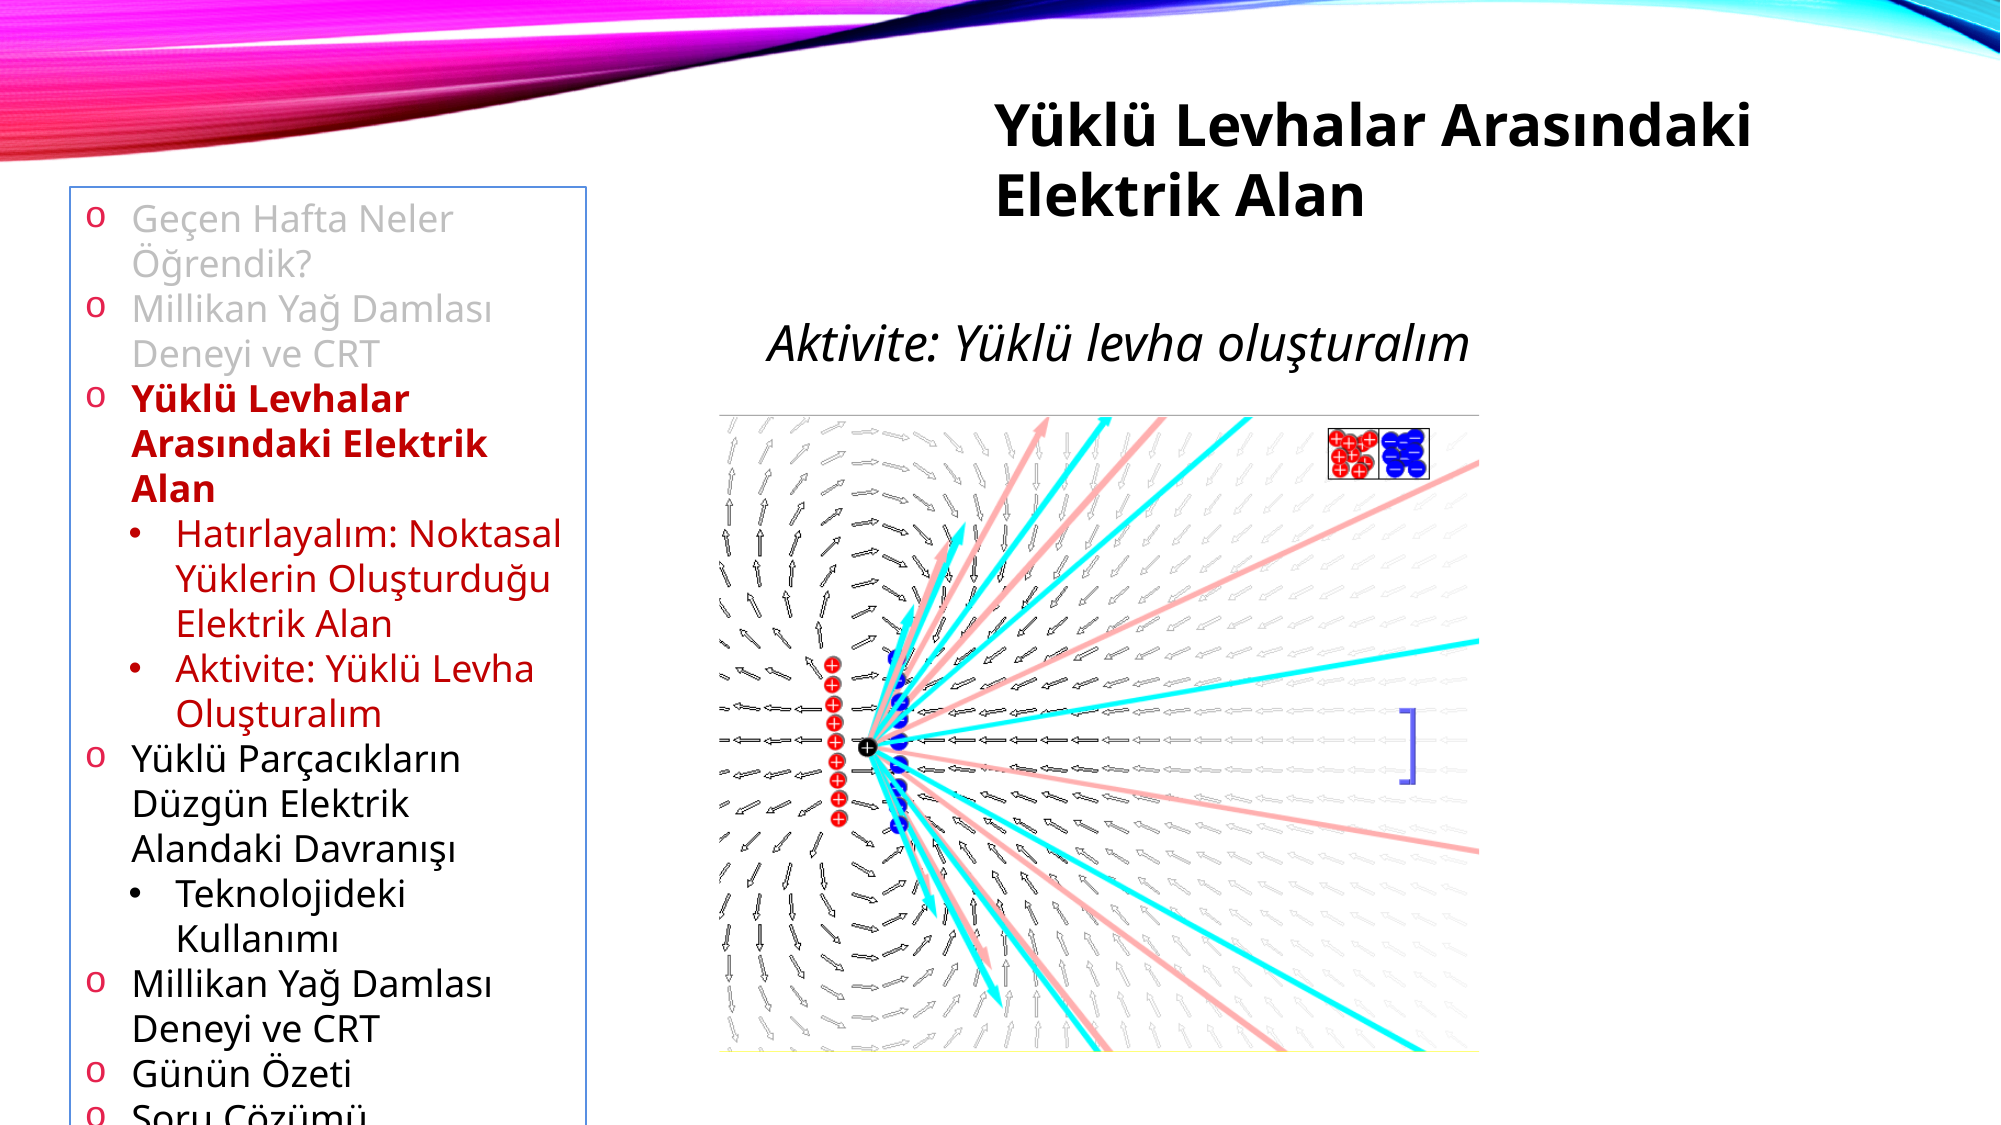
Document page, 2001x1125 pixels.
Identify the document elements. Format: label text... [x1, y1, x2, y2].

text_box Yüklü Levhalar Arasındaki Elektrik Alan [979, 80, 1902, 236]
text_box Geçen Hafta Neler Öğrendik? Millikan Yağ Damlası Deneyi ve CRT Yüklü Levhalar Arasındaki Elektrik Alan Hatırlayalım: Noktasal Yüklerin Oluşturduğu Elektrik Alan Aktivite: Yüklü Levha Oluşturalım Yüklü Parçacıkların Düzgün Elektrik Alandaki Davranışı Teknolojideki Kullanımı Millikan Yağ Damlası Deneyi ve CRT Günün Özeti Soru Çözümü [69, 186, 587, 1125]
picture [718, 414, 1480, 1053]
text_box Aktivite: Yüklü levha oluşturalım [753, 304, 1487, 379]
picture [0, 0, 2000, 163]
